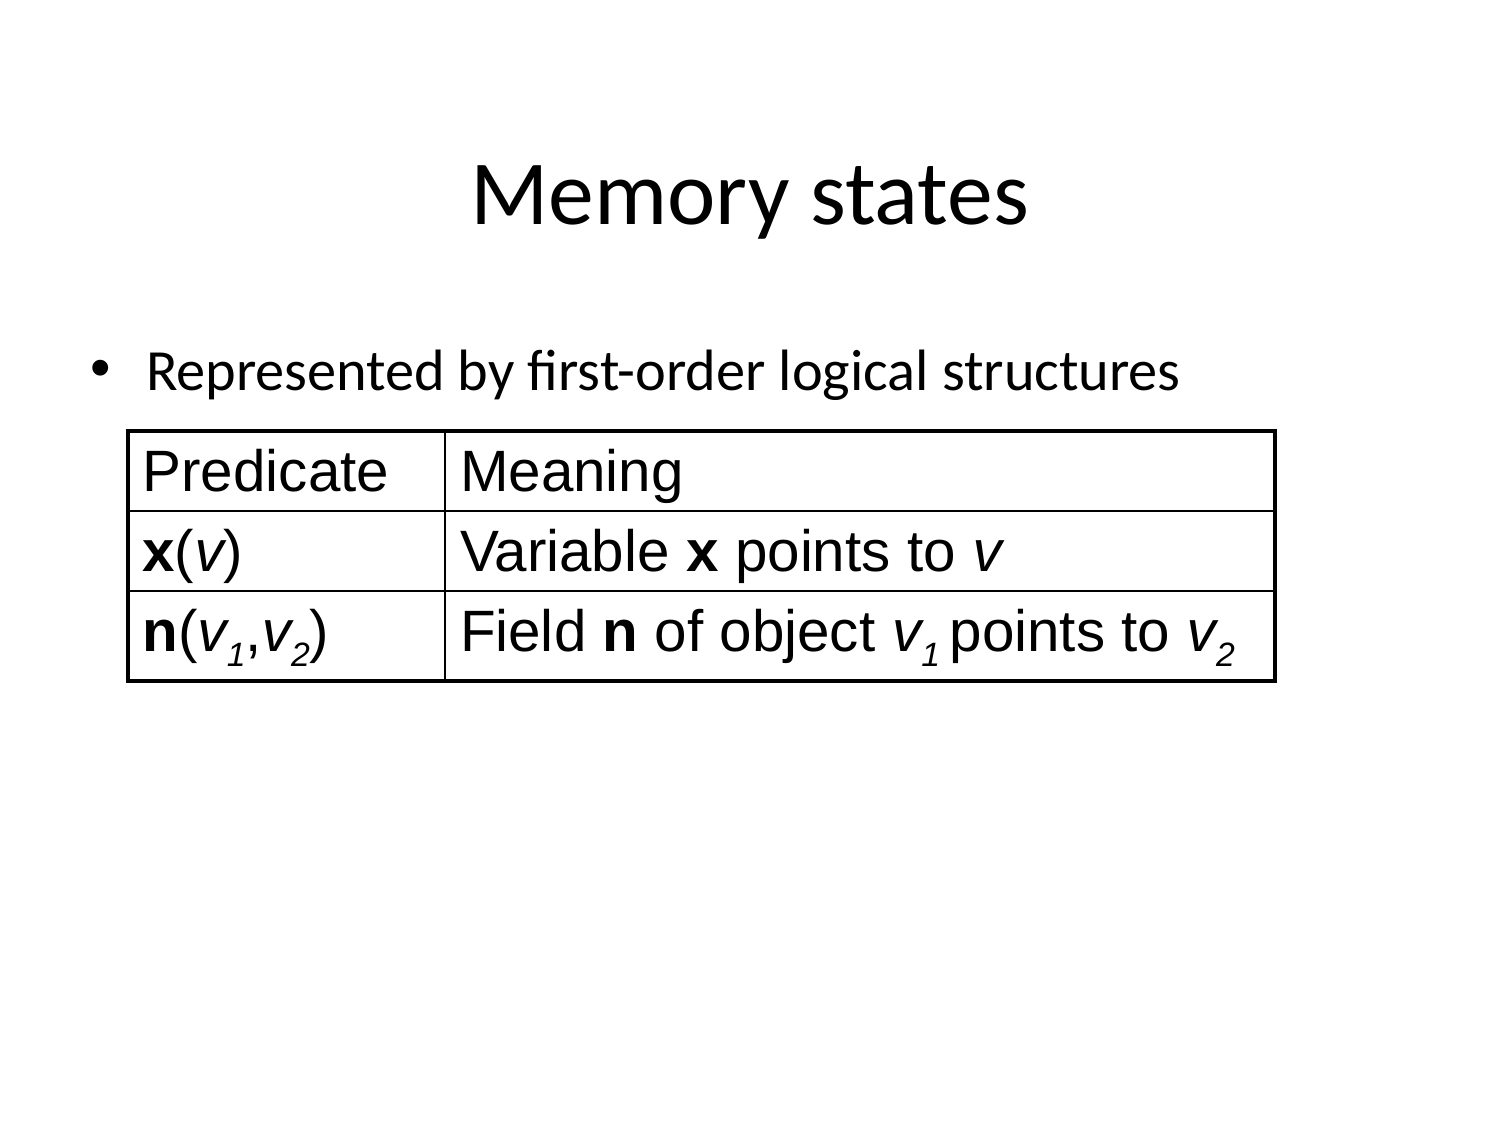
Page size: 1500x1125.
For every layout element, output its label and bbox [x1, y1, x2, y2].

table_header [446, 433, 1273, 510]
table_header [130, 433, 444, 510]
table_cell [130, 512, 444, 590]
table_cell [446, 592, 1273, 679]
table_cell [130, 592, 444, 679]
title [75, 75, 1425, 300]
list [75, 324, 1377, 963]
table_cell [446, 512, 1273, 590]
